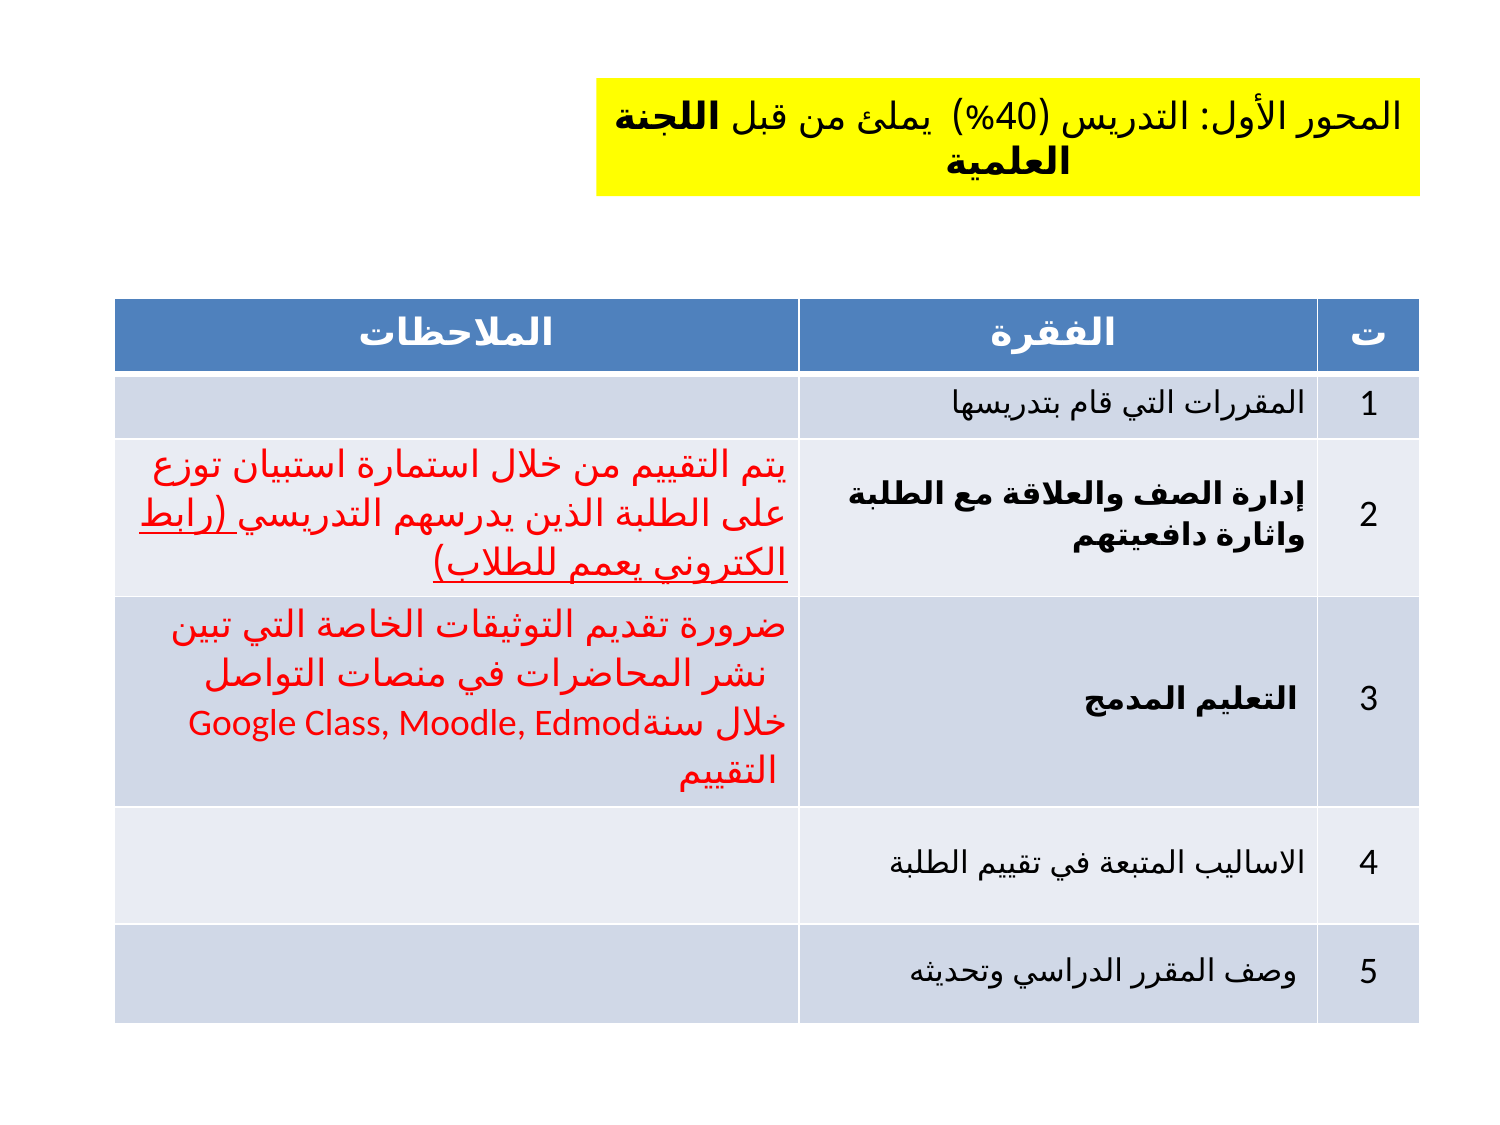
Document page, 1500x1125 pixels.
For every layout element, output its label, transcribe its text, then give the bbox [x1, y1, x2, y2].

table_cell يتم التقييم من خلال استمارة استبيان توزع على الطلبة الذين يدرسهم التدريسي (رابط الكتروني يعمم للطلاب) [115, 440, 798, 596]
table_cell 5 [1318, 925, 1419, 1023]
table_cell المقررات التي قام بتدريسها [800, 377, 1317, 438]
table_cell [115, 377, 798, 438]
table_cell 2 [1318, 440, 1419, 596]
table_cell وصف المقرر الدراسي وتحديثه [800, 925, 1317, 1023]
table_cell ضرورة تقديم التوثيقات الخاصة التي تبين نشر المحاضرات في منصات التواصل Google Class, Moodle, Edmodخلال سنة التقييم [115, 597, 798, 806]
text_box المحور الأول: التدريس (40%) يملئ من قبل اللجنة العلمية [596, 78, 1420, 197]
table_header ت [1318, 299, 1419, 371]
table_cell 1 [1318, 377, 1419, 438]
table_cell الاساليب المتبعة في تقييم الطلبة [800, 808, 1317, 923]
table_cell [115, 808, 798, 923]
table_header الفقرة [800, 299, 1317, 371]
table_cell التعليم المدمج [800, 597, 1317, 806]
table_cell 4 [1318, 808, 1419, 923]
table_cell 3 [1318, 597, 1419, 806]
table_header الملاحظات [115, 299, 798, 371]
table_cell [115, 925, 798, 1023]
table_cell إدارة الصف والعلاقة مع الطلبة واثارة دافعيتهم [800, 440, 1317, 596]
